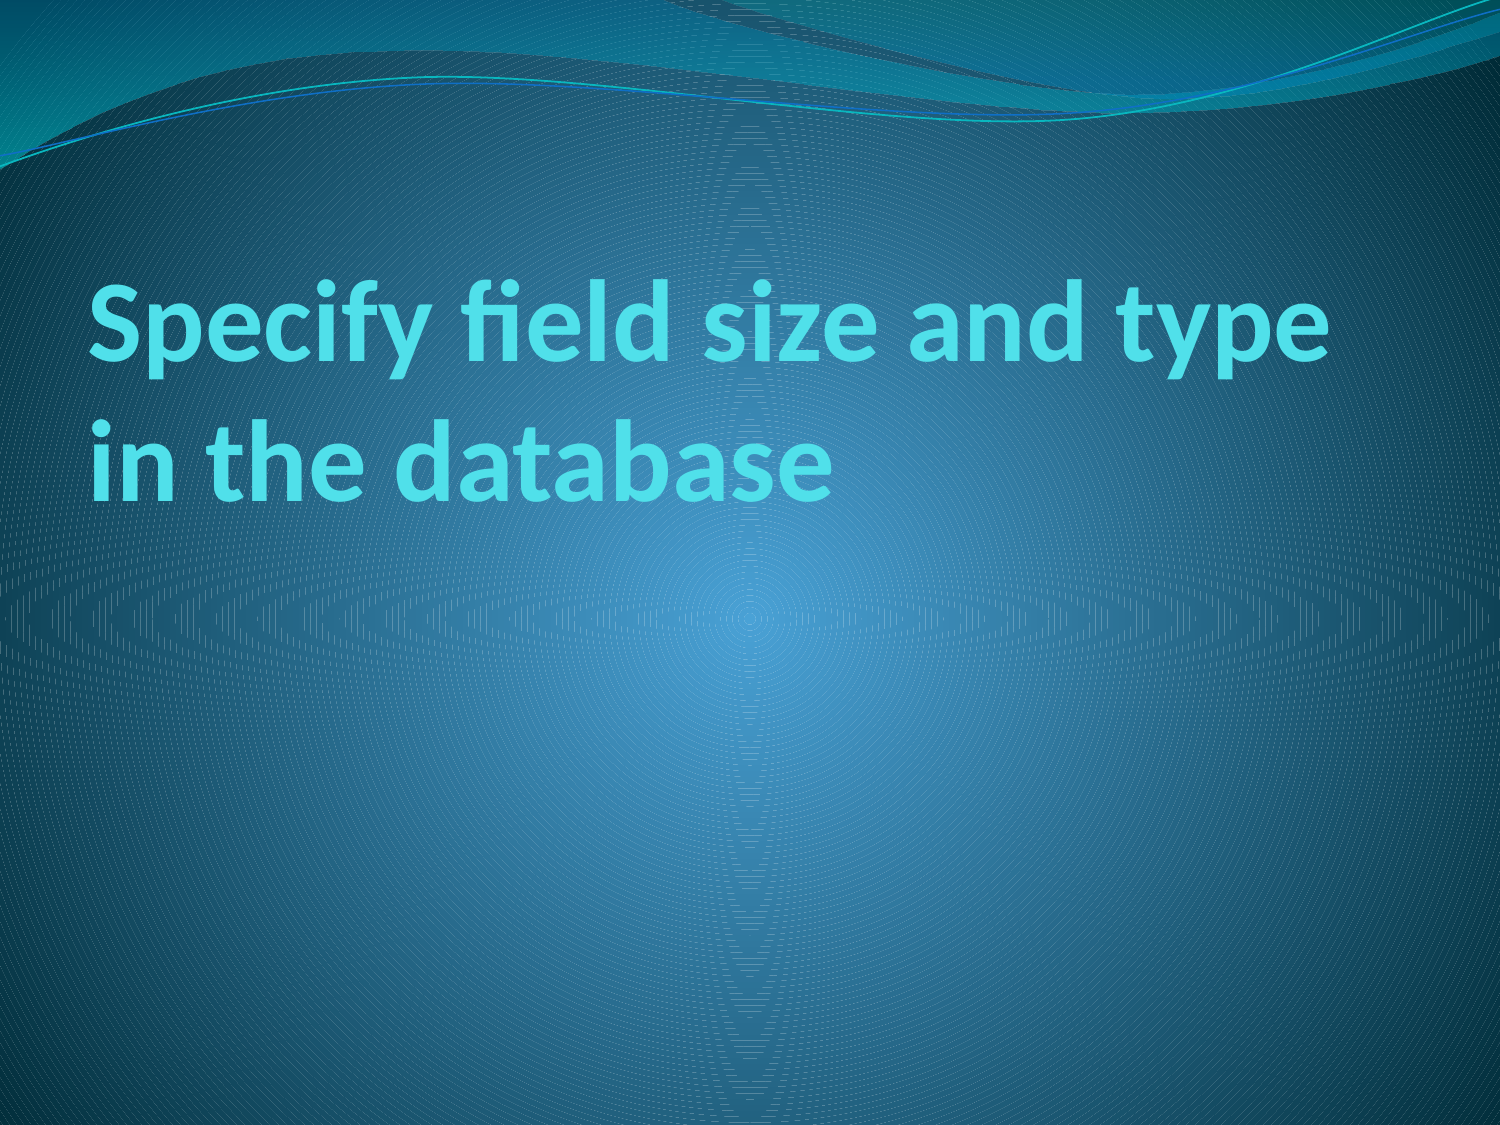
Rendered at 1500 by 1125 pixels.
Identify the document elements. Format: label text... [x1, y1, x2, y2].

title Specify field size and type in the database [87, 224, 1376, 525]
